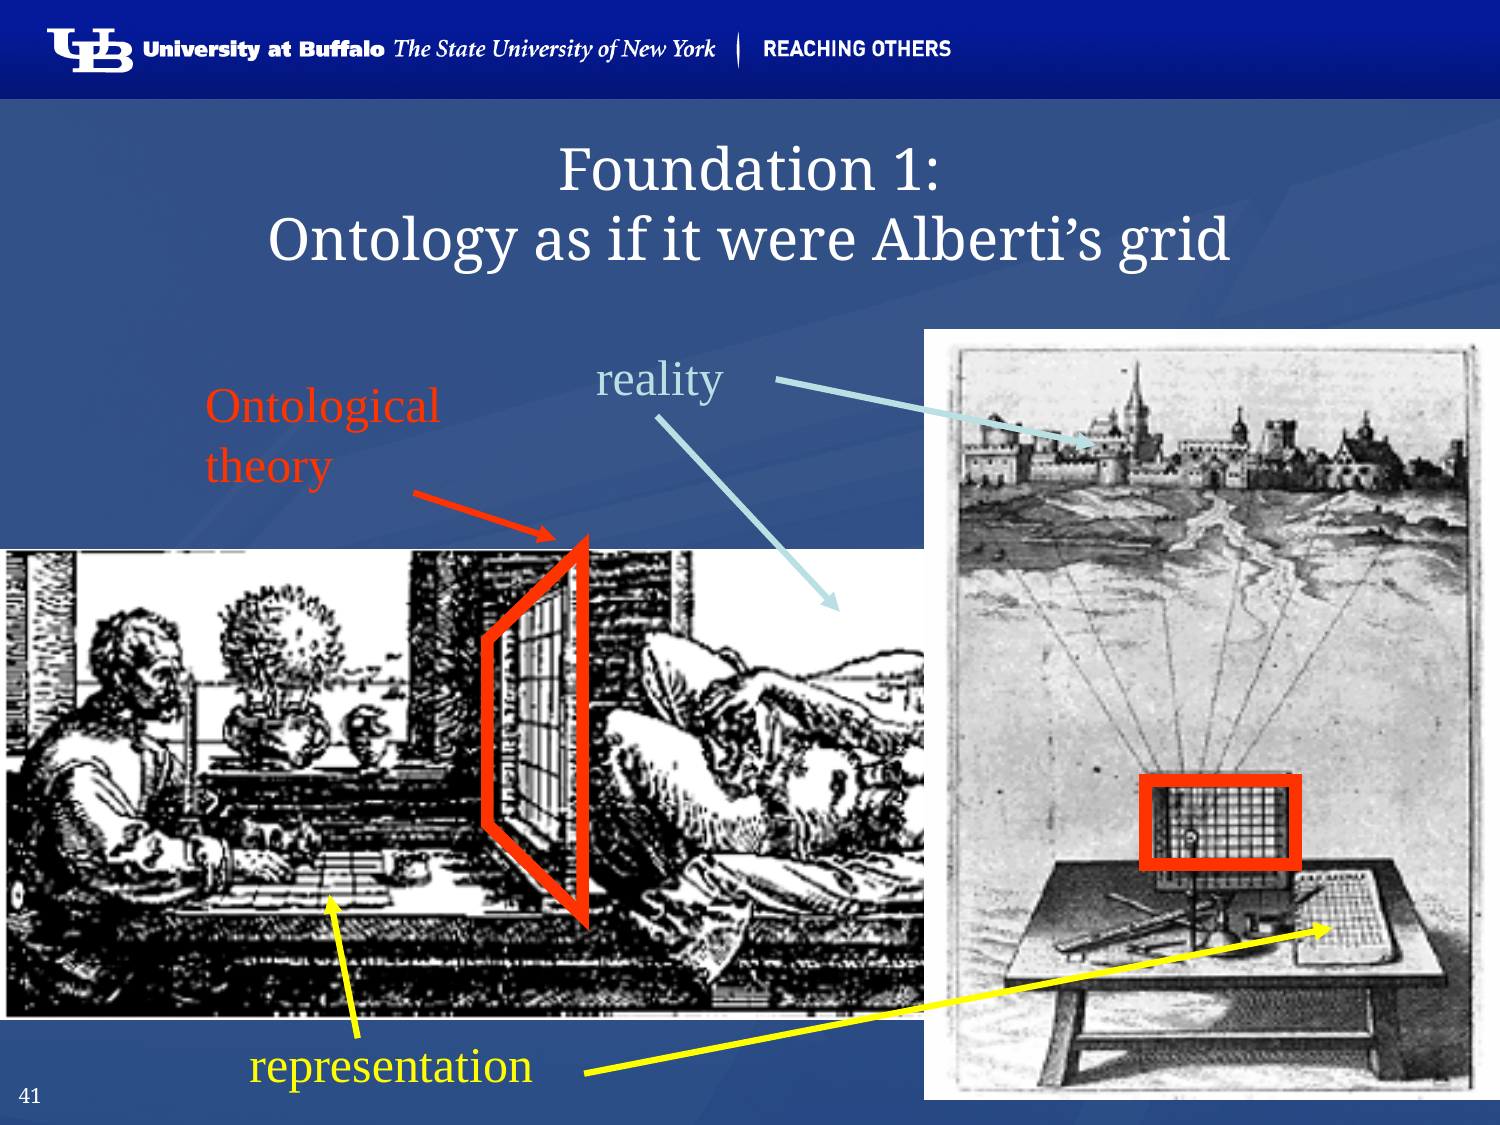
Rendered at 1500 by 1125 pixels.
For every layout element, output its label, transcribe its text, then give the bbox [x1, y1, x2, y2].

picture [0, 0, 1500, 99]
text_box [413, 492, 557, 542]
text_box Ontological theory [190, 364, 457, 500]
title Foundation 1: Ontology as if it were Alberti’s grid [37, 125, 1463, 250]
text_box reality [581, 337, 740, 413]
text_box representation [234, 1029, 549, 1100]
picture [0, 329, 1500, 1101]
